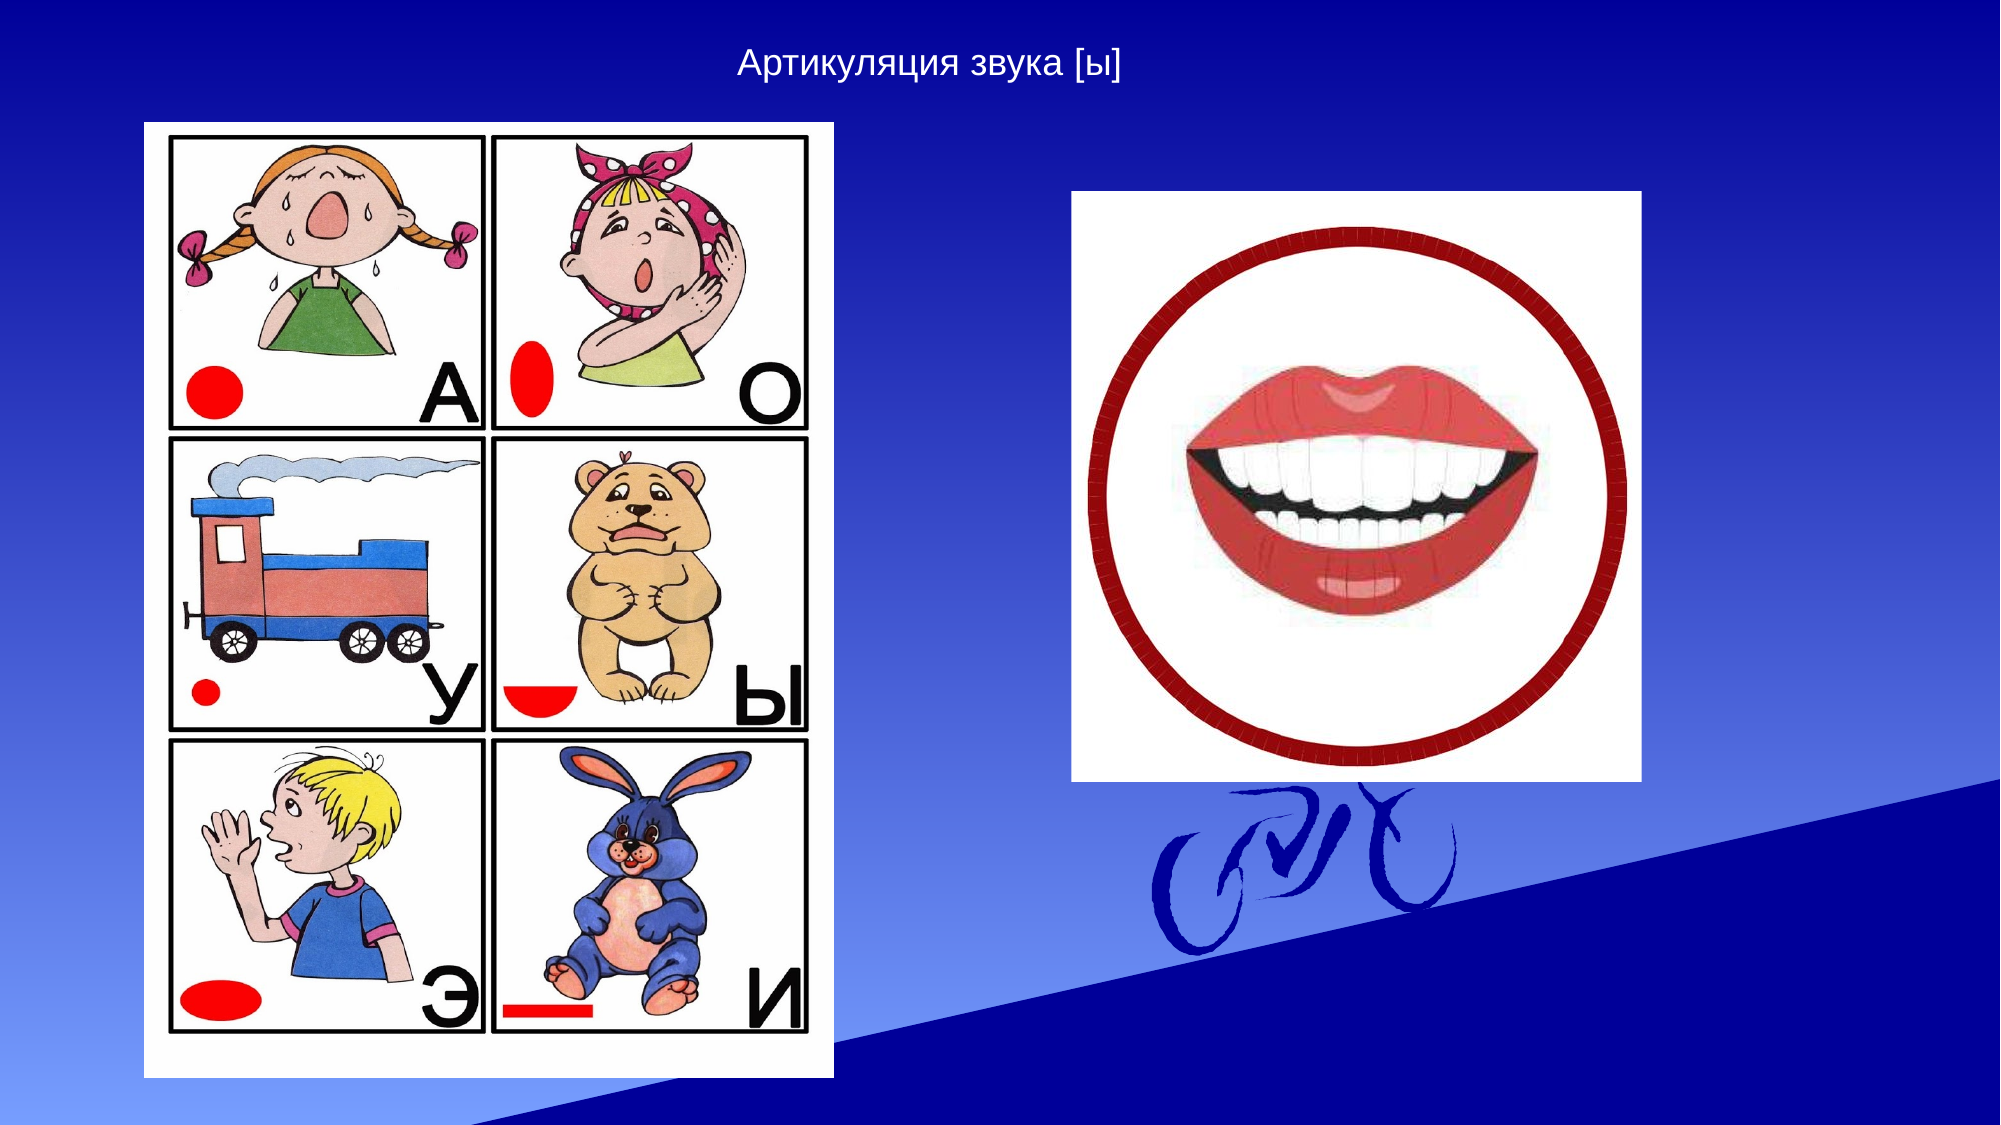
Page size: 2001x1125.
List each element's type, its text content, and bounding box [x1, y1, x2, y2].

picture [144, 122, 834, 1079]
text_box Артикуляция звука [ы] [722, 30, 1257, 90]
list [1071, 191, 1642, 782]
